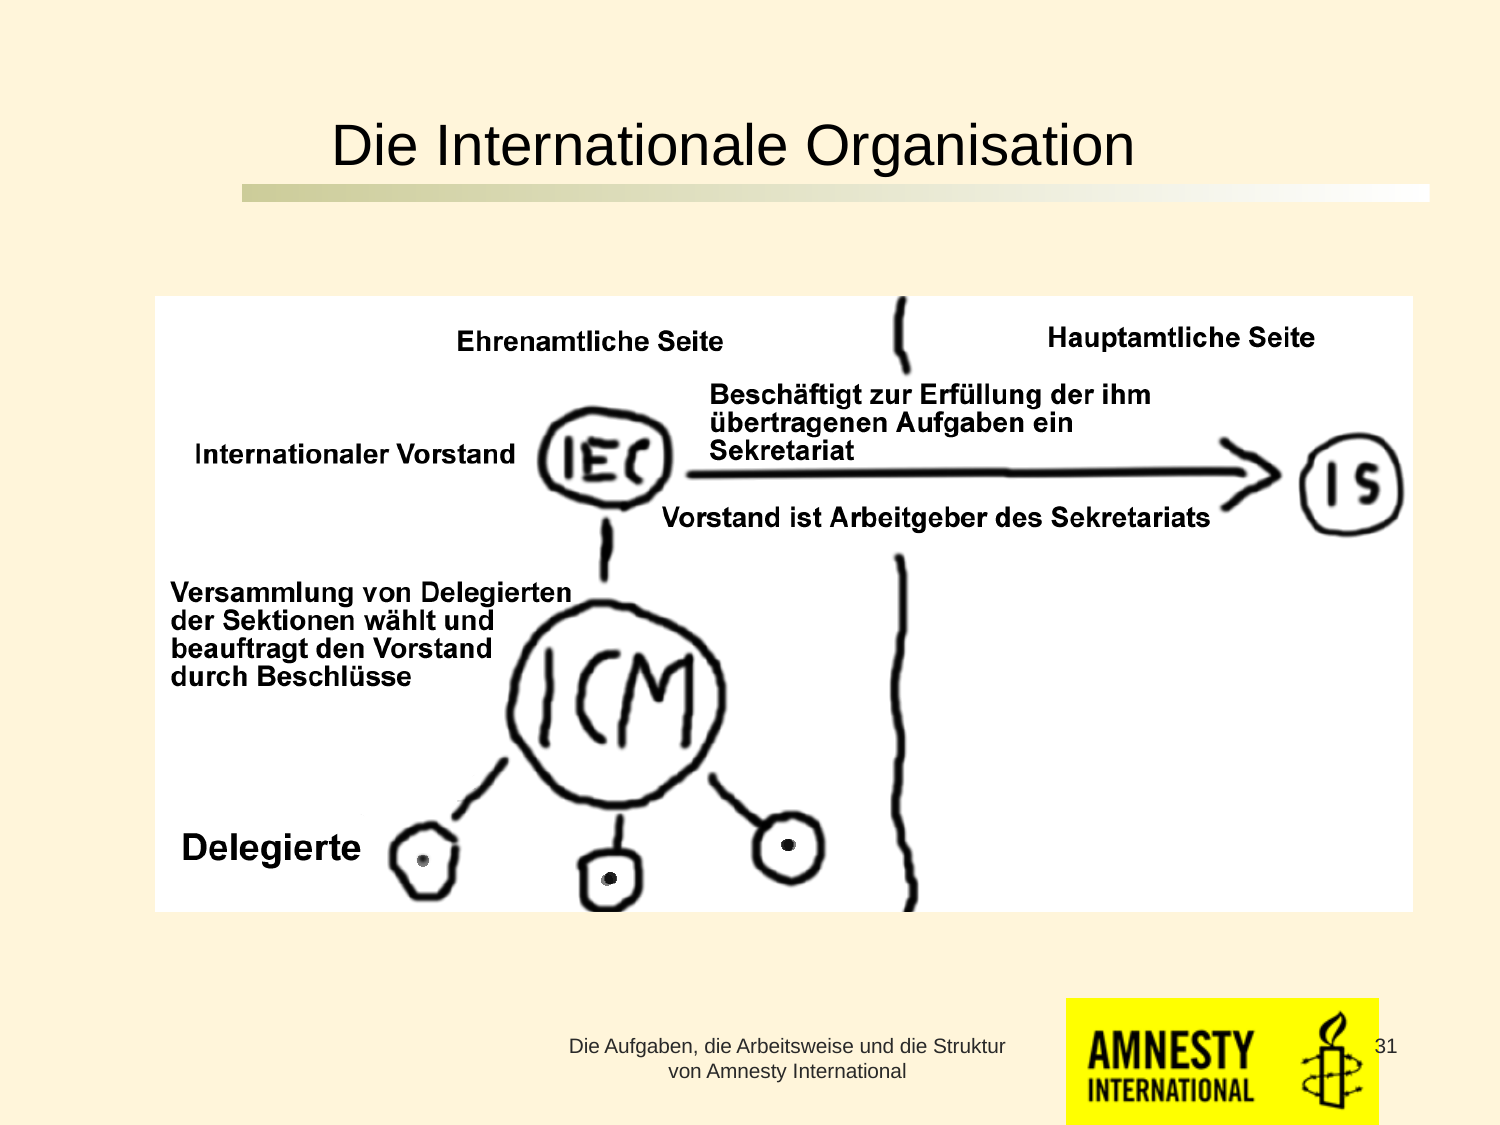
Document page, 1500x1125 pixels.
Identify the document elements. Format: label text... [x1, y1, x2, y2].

slide_number 31 [1099, 1024, 1413, 1101]
footer Die Aufgaben, die Arbeitsweise und die Struktur von Amnesty International [549, 1024, 1026, 1101]
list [155, 295, 1413, 913]
picture [1066, 998, 1379, 1125]
title Die Internationale Organisation [147, 42, 1323, 185]
